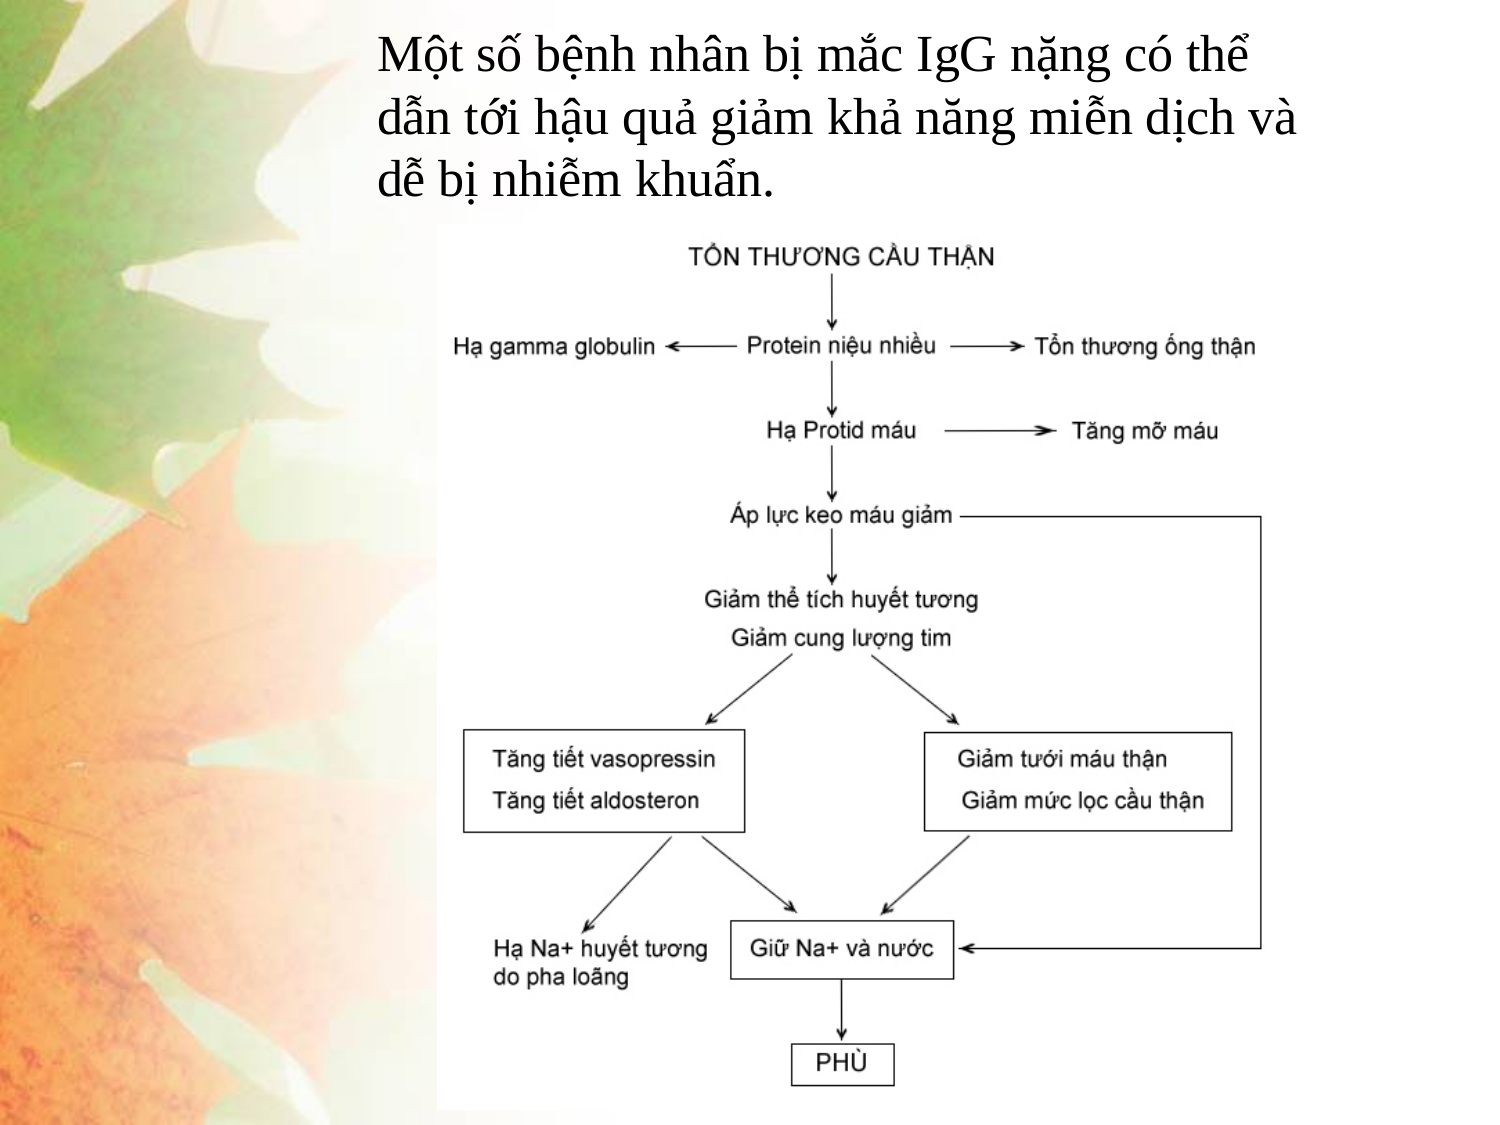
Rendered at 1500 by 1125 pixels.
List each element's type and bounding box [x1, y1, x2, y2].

picture [437, 224, 1288, 1110]
list [0, 0, 1500, 1125]
